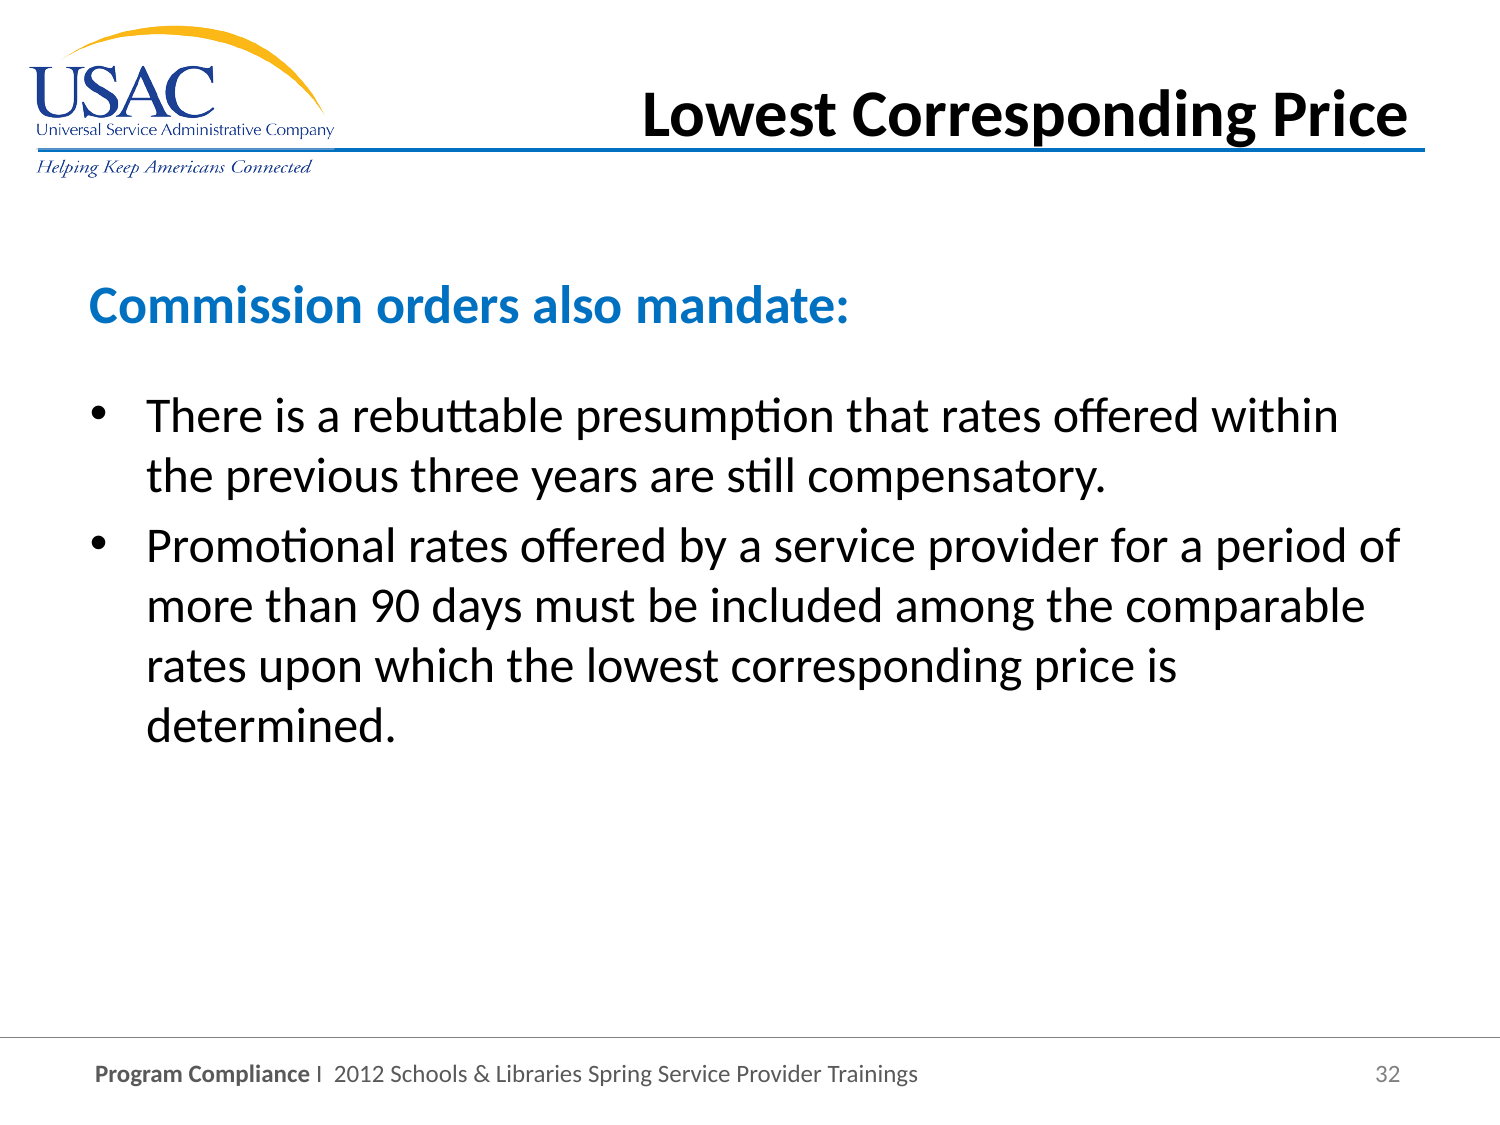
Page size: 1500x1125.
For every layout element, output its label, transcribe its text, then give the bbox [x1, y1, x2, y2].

list Commission orders also mandate: [75, 262, 1425, 363]
picture [0, 0, 375, 476]
list Lowest Corresponding Price [421, 62, 1425, 150]
text_box There is a rebuttable presumption that rates offered within the previous three years are still compensatory. Promotional rates offered by a service provider for a period of more than 90 days must be included among the comparable rates upon which the lowest corresponding price is determined. [74, 375, 1425, 775]
